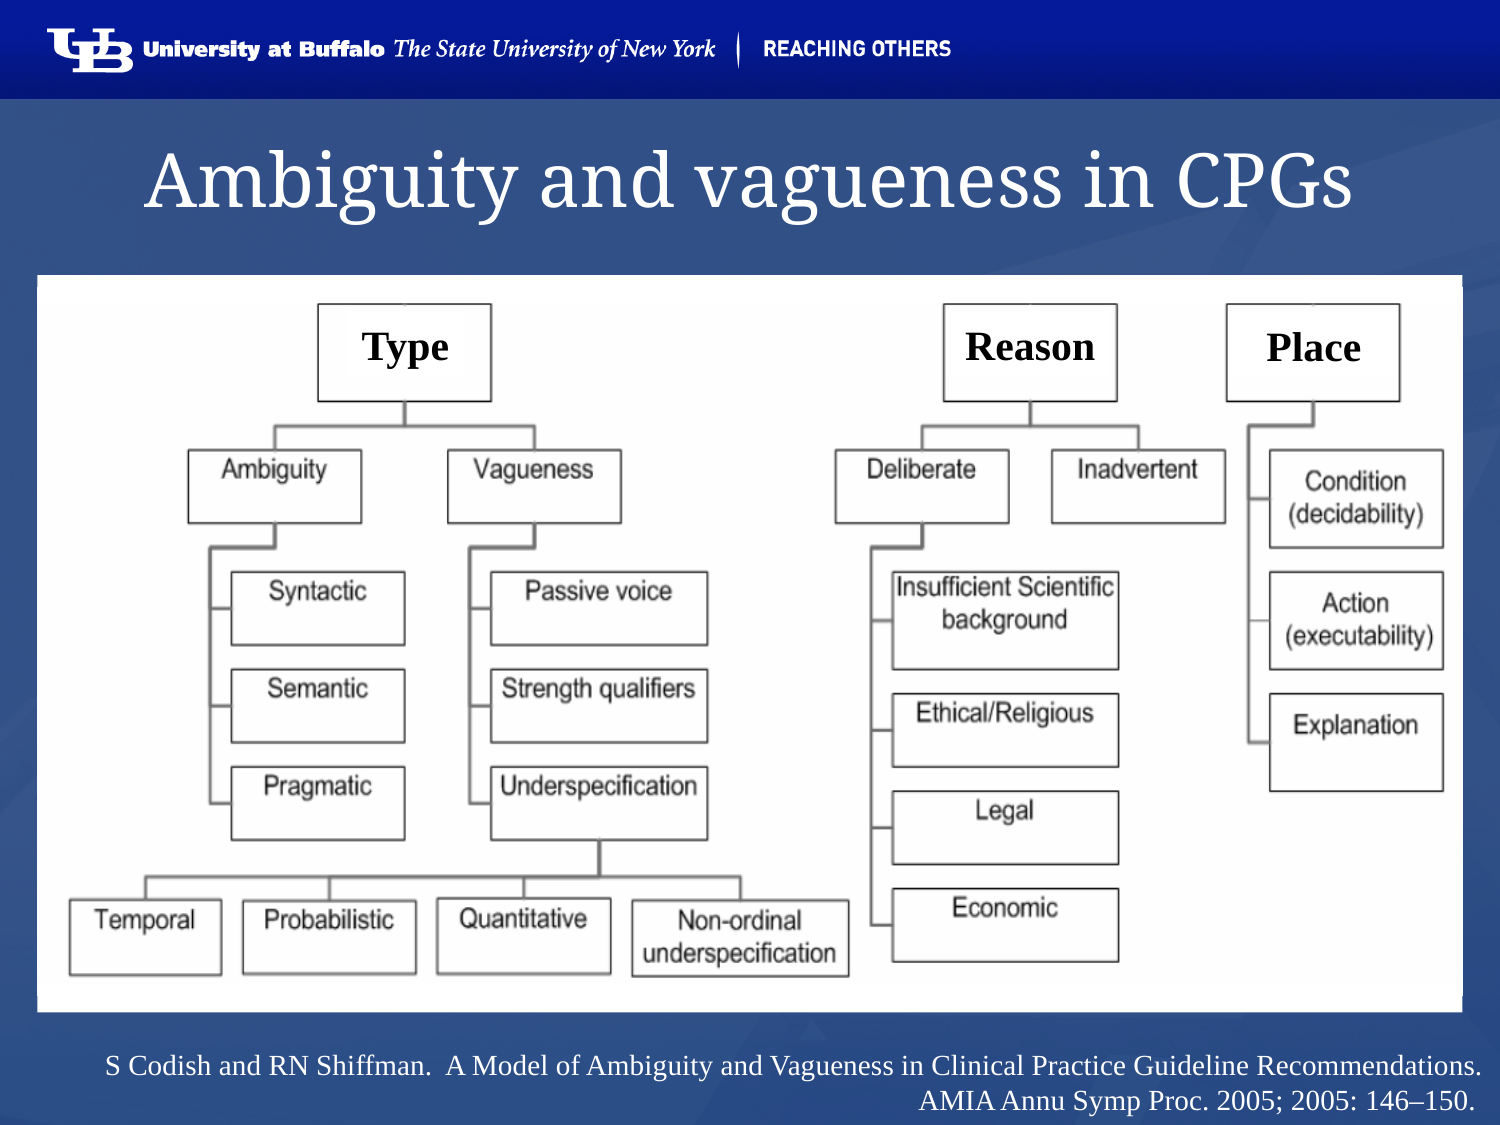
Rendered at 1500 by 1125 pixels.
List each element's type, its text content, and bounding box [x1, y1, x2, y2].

title Ambiguity and vagueness in CPGs [37, 125, 1463, 250]
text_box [37, 274, 1463, 1013]
text_box S Codish and RN Shiffman. A Model of Ambiguity and Vagueness in Clinical Practice Guideline Recommendations. AMIA Annu Symp Proc. 2005; 2005: 146–150. [74, 1039, 1499, 1124]
picture [0, 0, 1500, 99]
